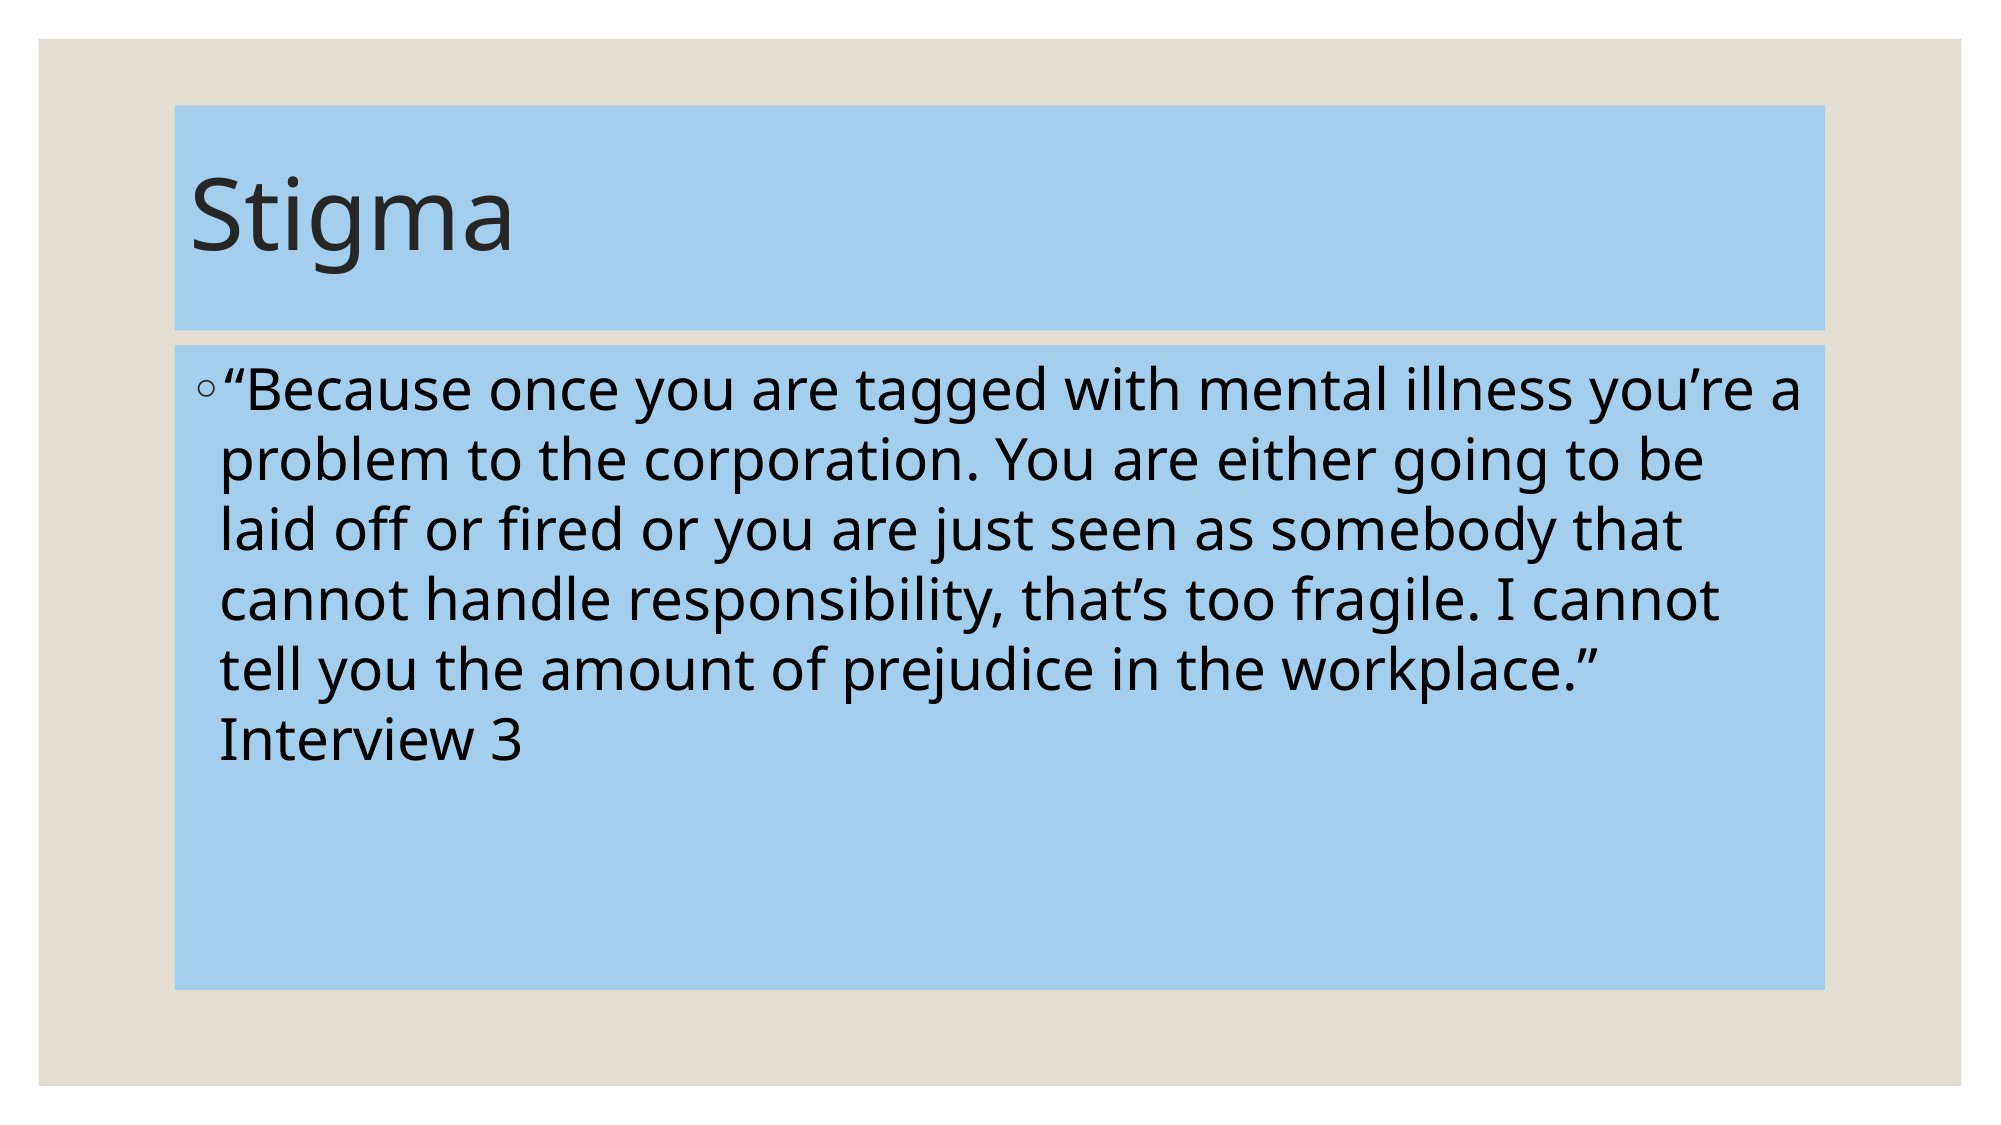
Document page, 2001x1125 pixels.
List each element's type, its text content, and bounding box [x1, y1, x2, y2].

list “Because once you are tagged with mental illness you’re a problem to the corporation. You are either going to be laid off or fired or you are just seen as somebody that cannot handle responsibility, that’s too fragile. I cannot tell you the amount of prejudice in the workplace.” Interview 3 [174, 345, 1825, 990]
title Stigma [174, 105, 1825, 331]
